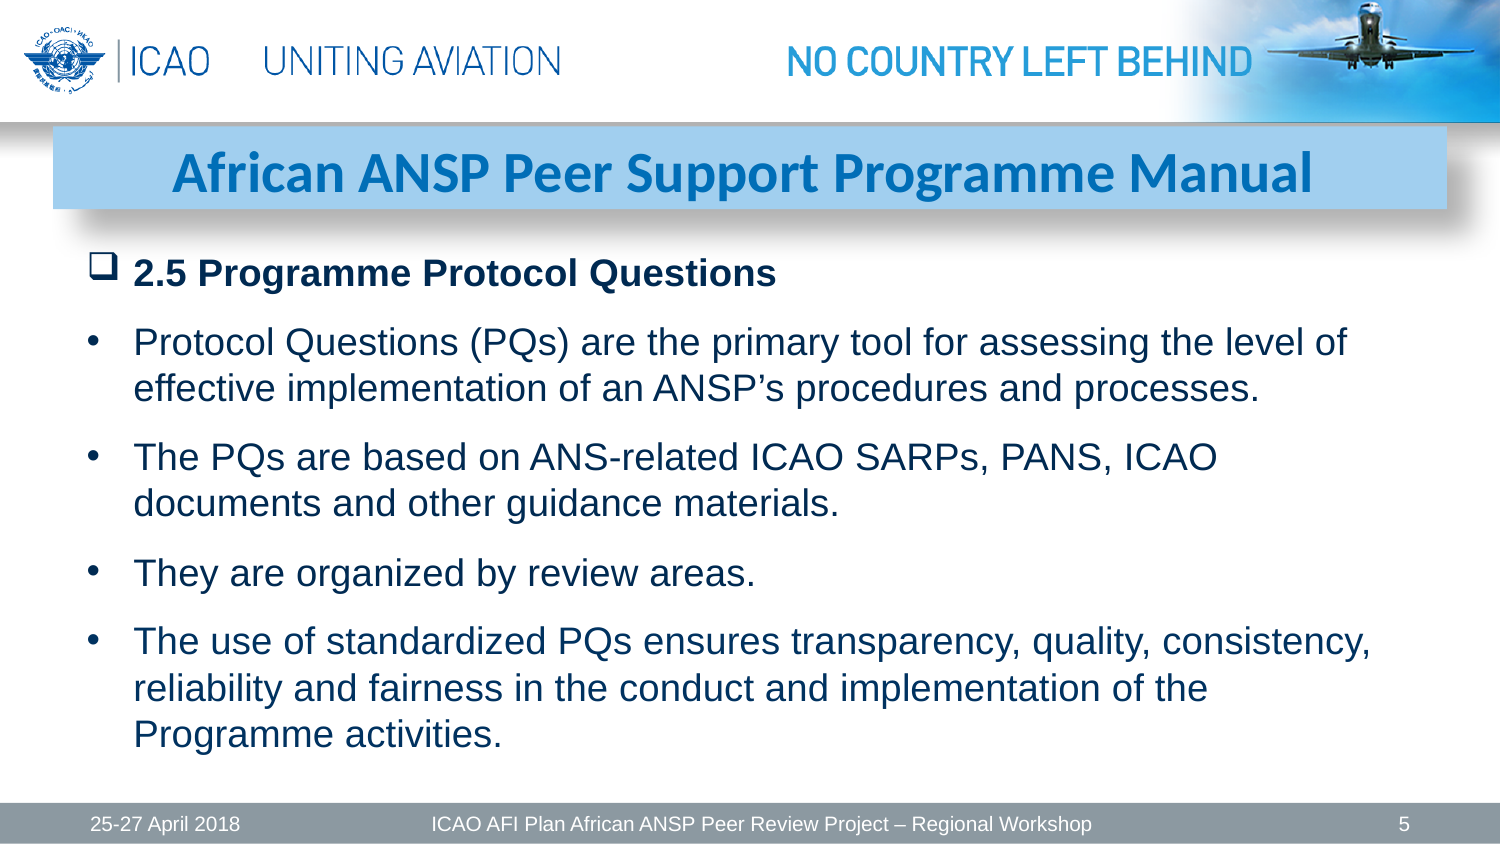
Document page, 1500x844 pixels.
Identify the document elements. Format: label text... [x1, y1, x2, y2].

picture [0, 0, 1500, 161]
footer ICAO AFI Plan African ANSP Peer Review Project – Regional Workshop [413, 802, 1074, 844]
text_box African ANSP Peer Support Programme Manual [53, 126, 1447, 210]
slide_number 5 [1074, 802, 1425, 844]
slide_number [75, 802, 413, 844]
text_box 2.5 Programme Protocol Questions Protocol Questions (PQs) are the primary tool for assessing the level of effective implementation of an ANSP’s procedures and processes. The PQs are based on ANS-related ICAO SARPs, PANS, ICAO documents and other guidance materials. They are organized by review areas. The use of standardized PQs ensures transparency, quality, consistency, reliability and fairness in the conduct and implementation of the Programme activities. [71, 240, 1421, 773]
